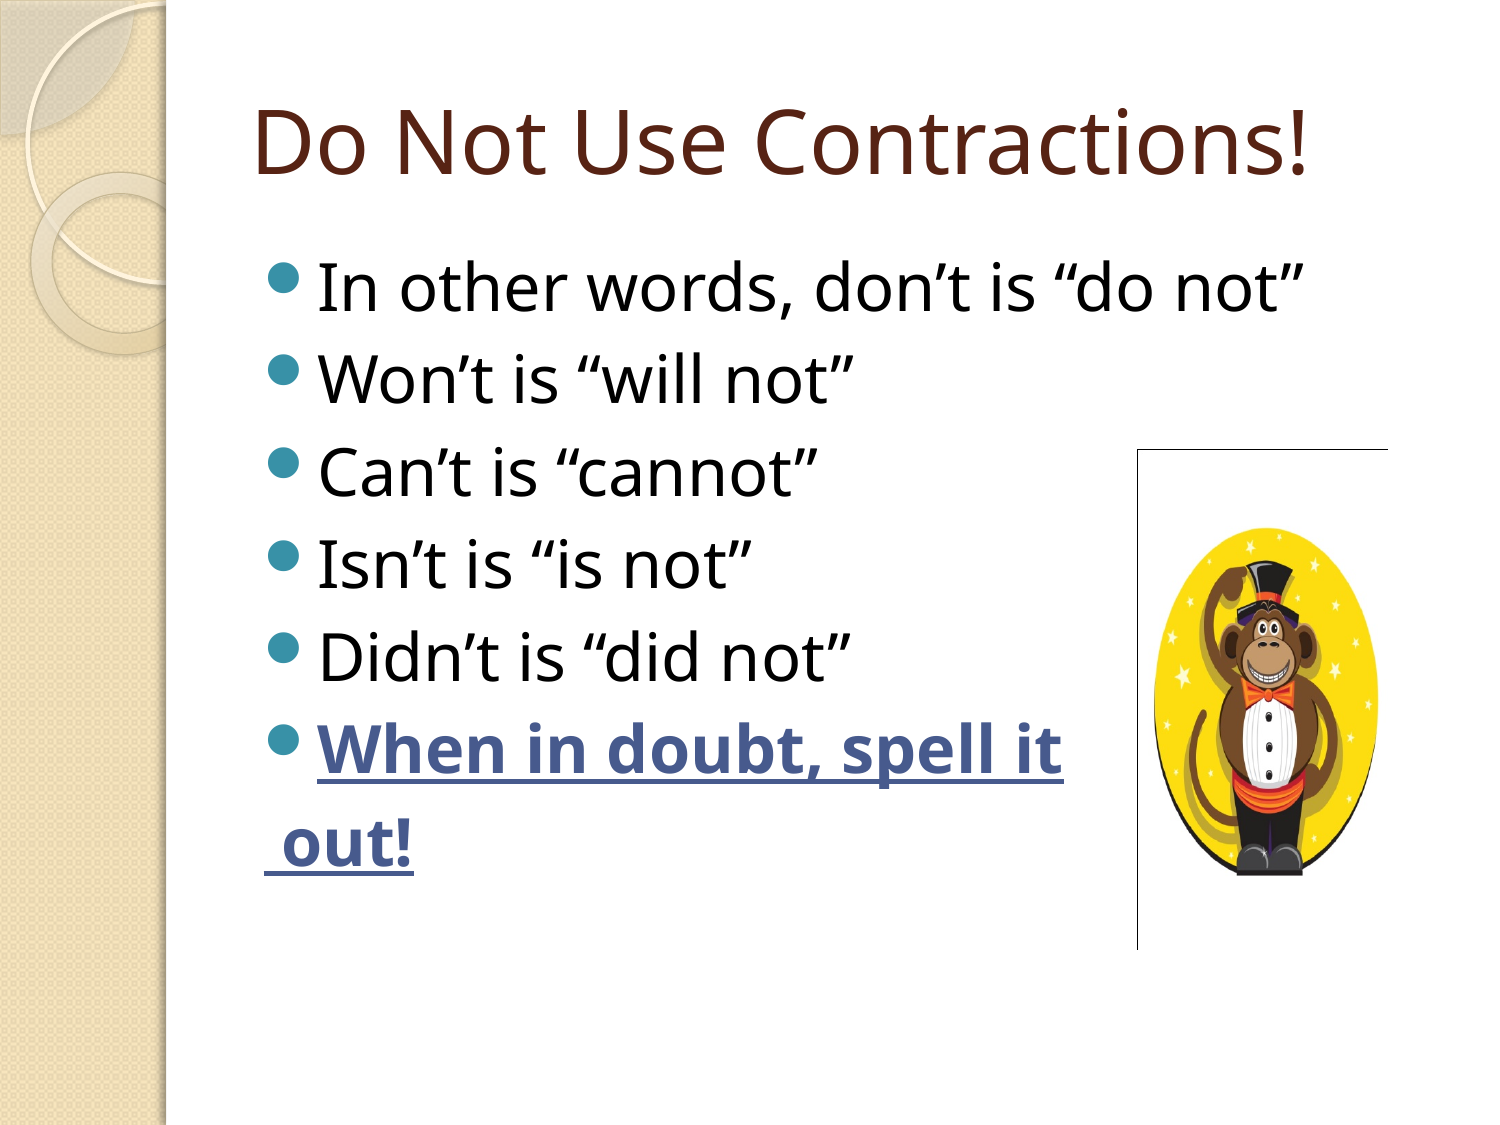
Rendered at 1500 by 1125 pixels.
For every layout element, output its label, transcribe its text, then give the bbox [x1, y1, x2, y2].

picture [1137, 449, 1388, 951]
title Do Not Use Contractions! [235, 45, 1466, 233]
list In other words, don’t is “do not” Won’t is “will not” Can’t is “cannot” Isn’t is “is not” Didn’t is “did not” When in doubt, spell it out! [235, 237, 1466, 1025]
